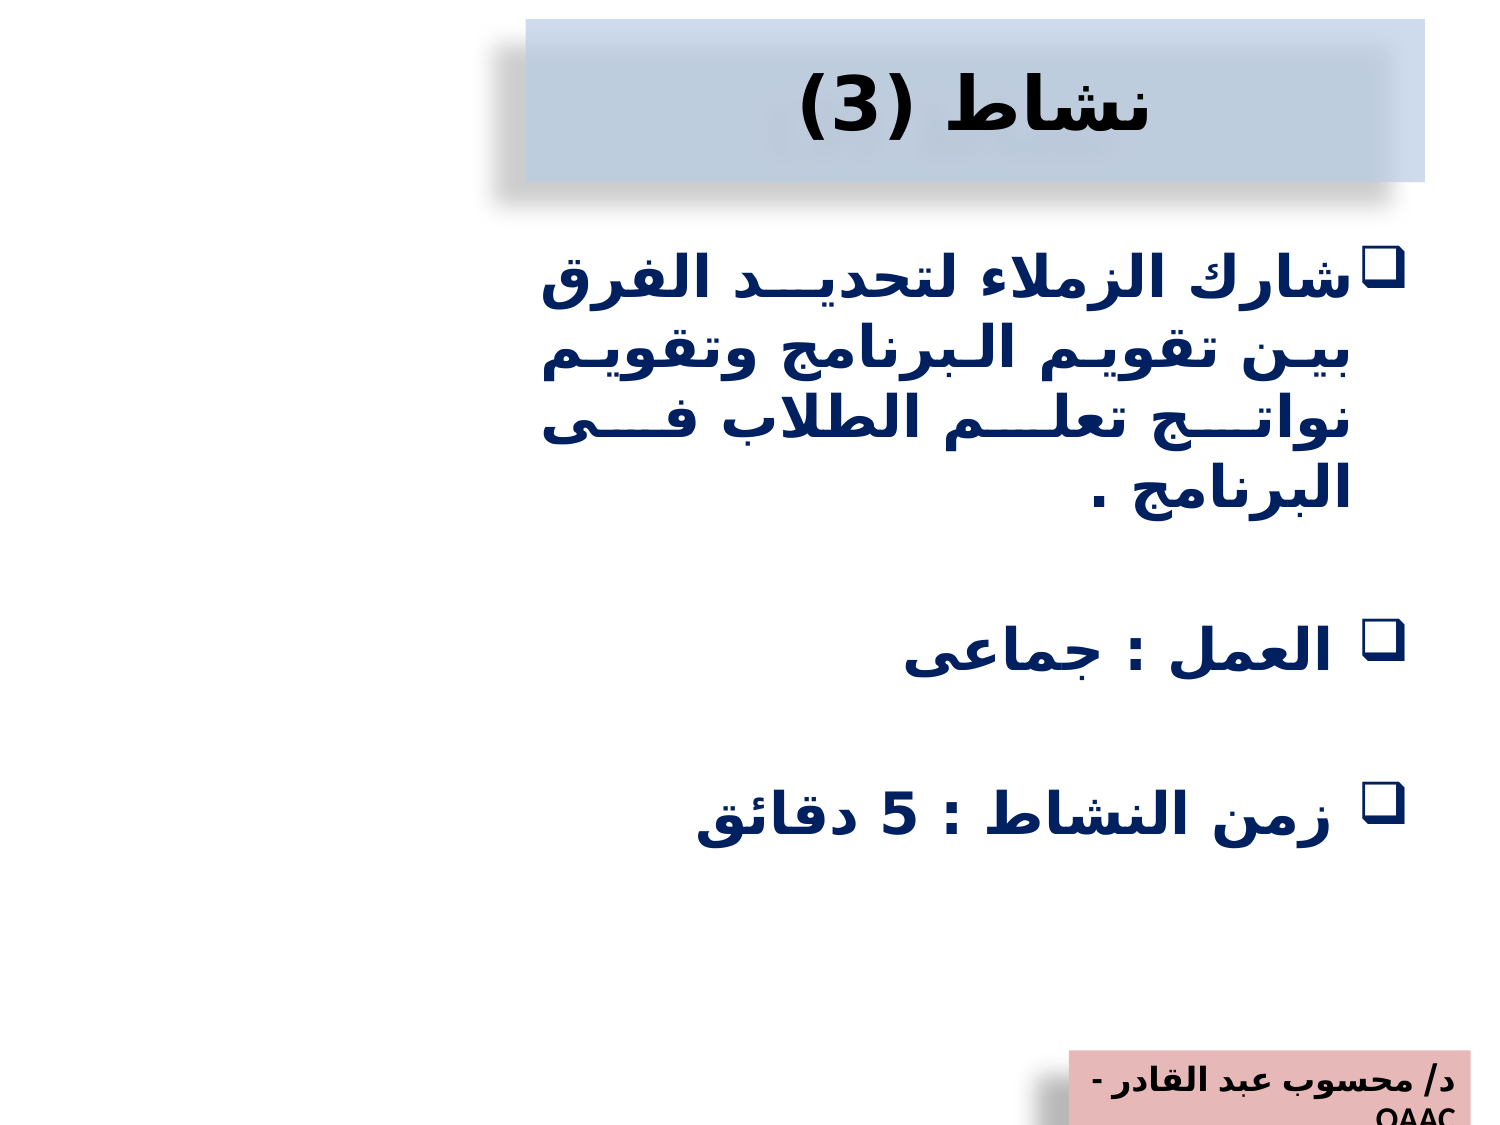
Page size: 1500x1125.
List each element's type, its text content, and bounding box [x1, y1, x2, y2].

list شارك الزملاء لتحديد الفرق بين تقويم البرنامج وتقويم نواتج تعلم الطلاب فى البرنامج . العمل : جماعى زمن النشاط : 5 دقائق [525, 231, 1425, 1005]
title نشاط (3) [525, 19, 1425, 183]
